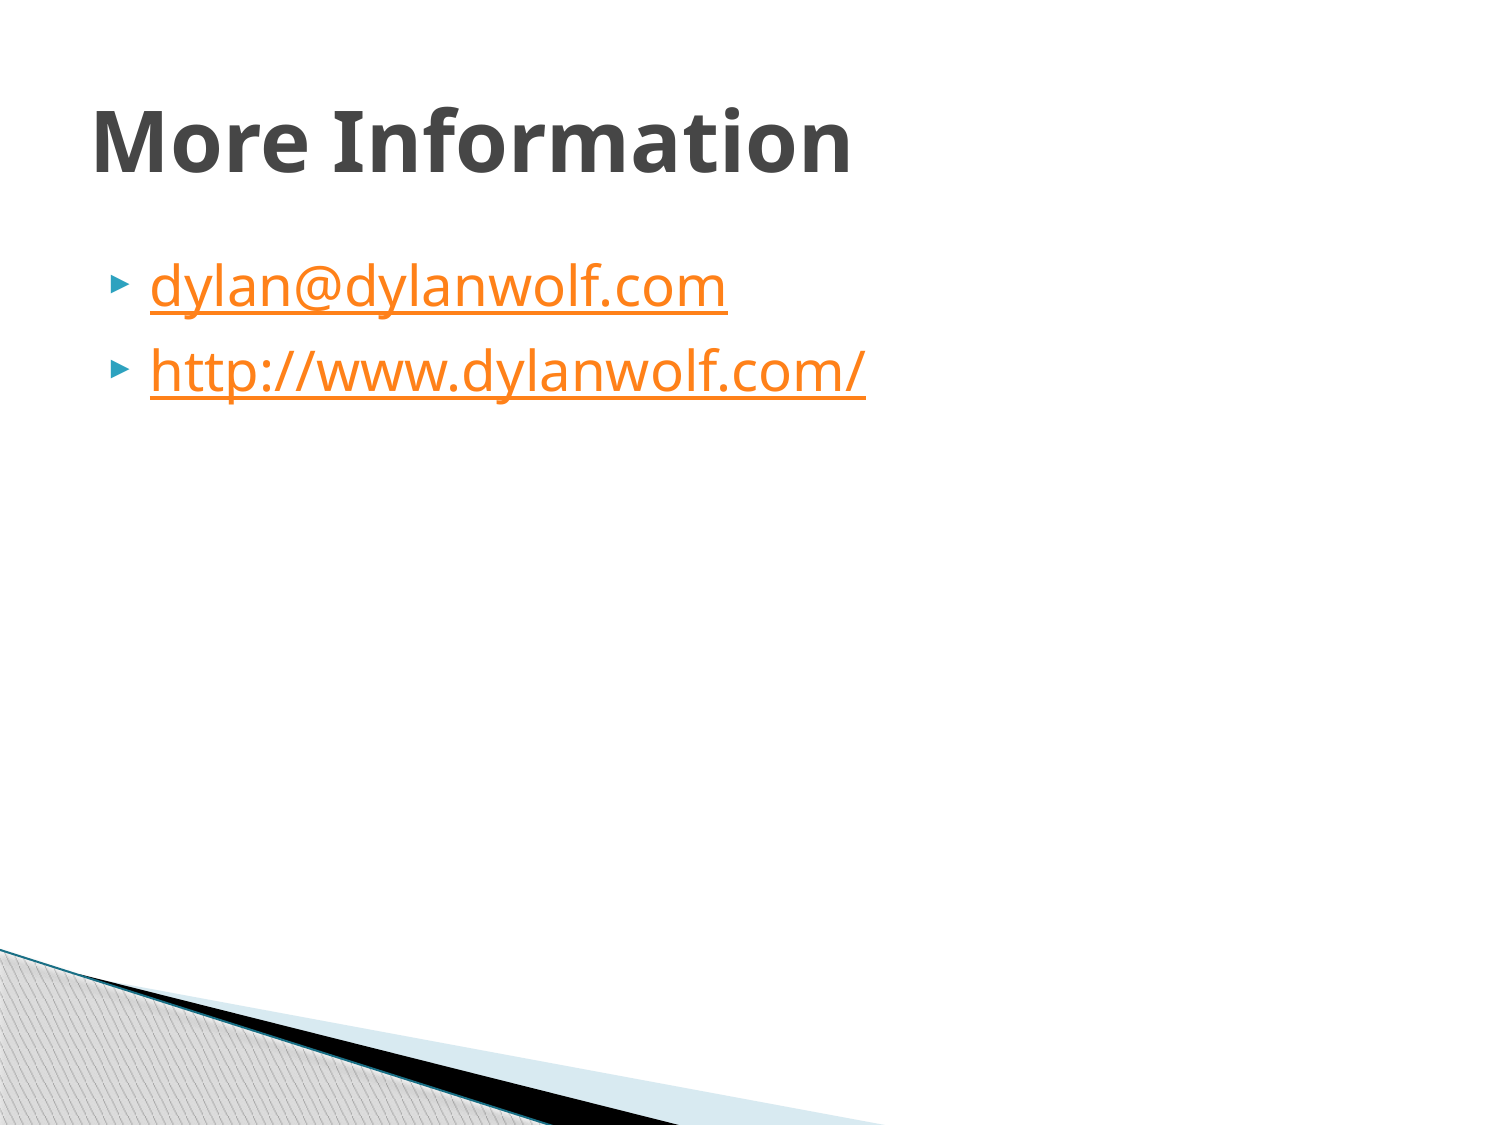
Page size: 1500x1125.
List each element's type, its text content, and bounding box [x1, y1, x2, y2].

title More Information [75, 45, 1425, 233]
list dylan@dylanwolf.com http://www.dylanwolf.com/ [75, 243, 1425, 986]
